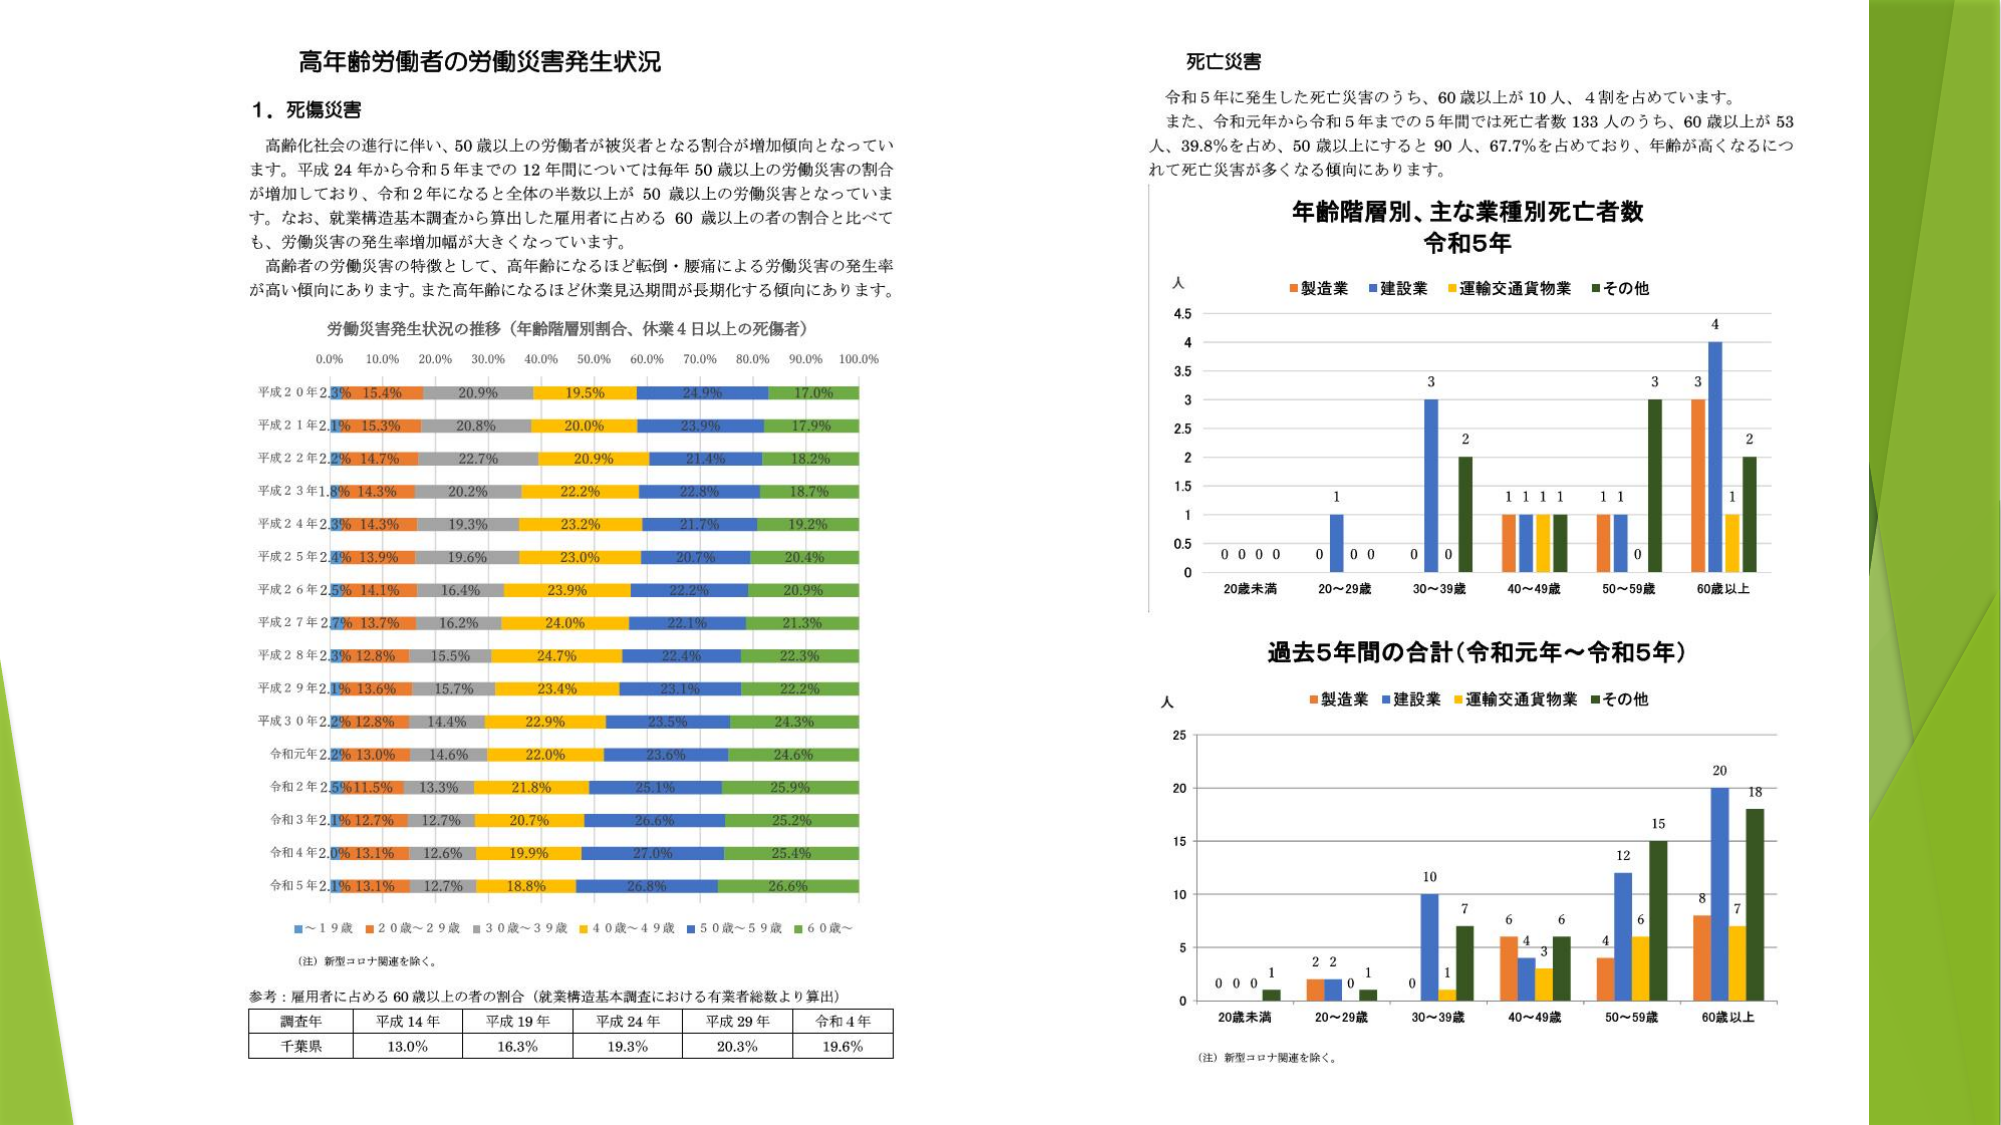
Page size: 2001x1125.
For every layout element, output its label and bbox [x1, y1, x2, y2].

picture [1073, 0, 1870, 1125]
picture [173, 0, 970, 1125]
